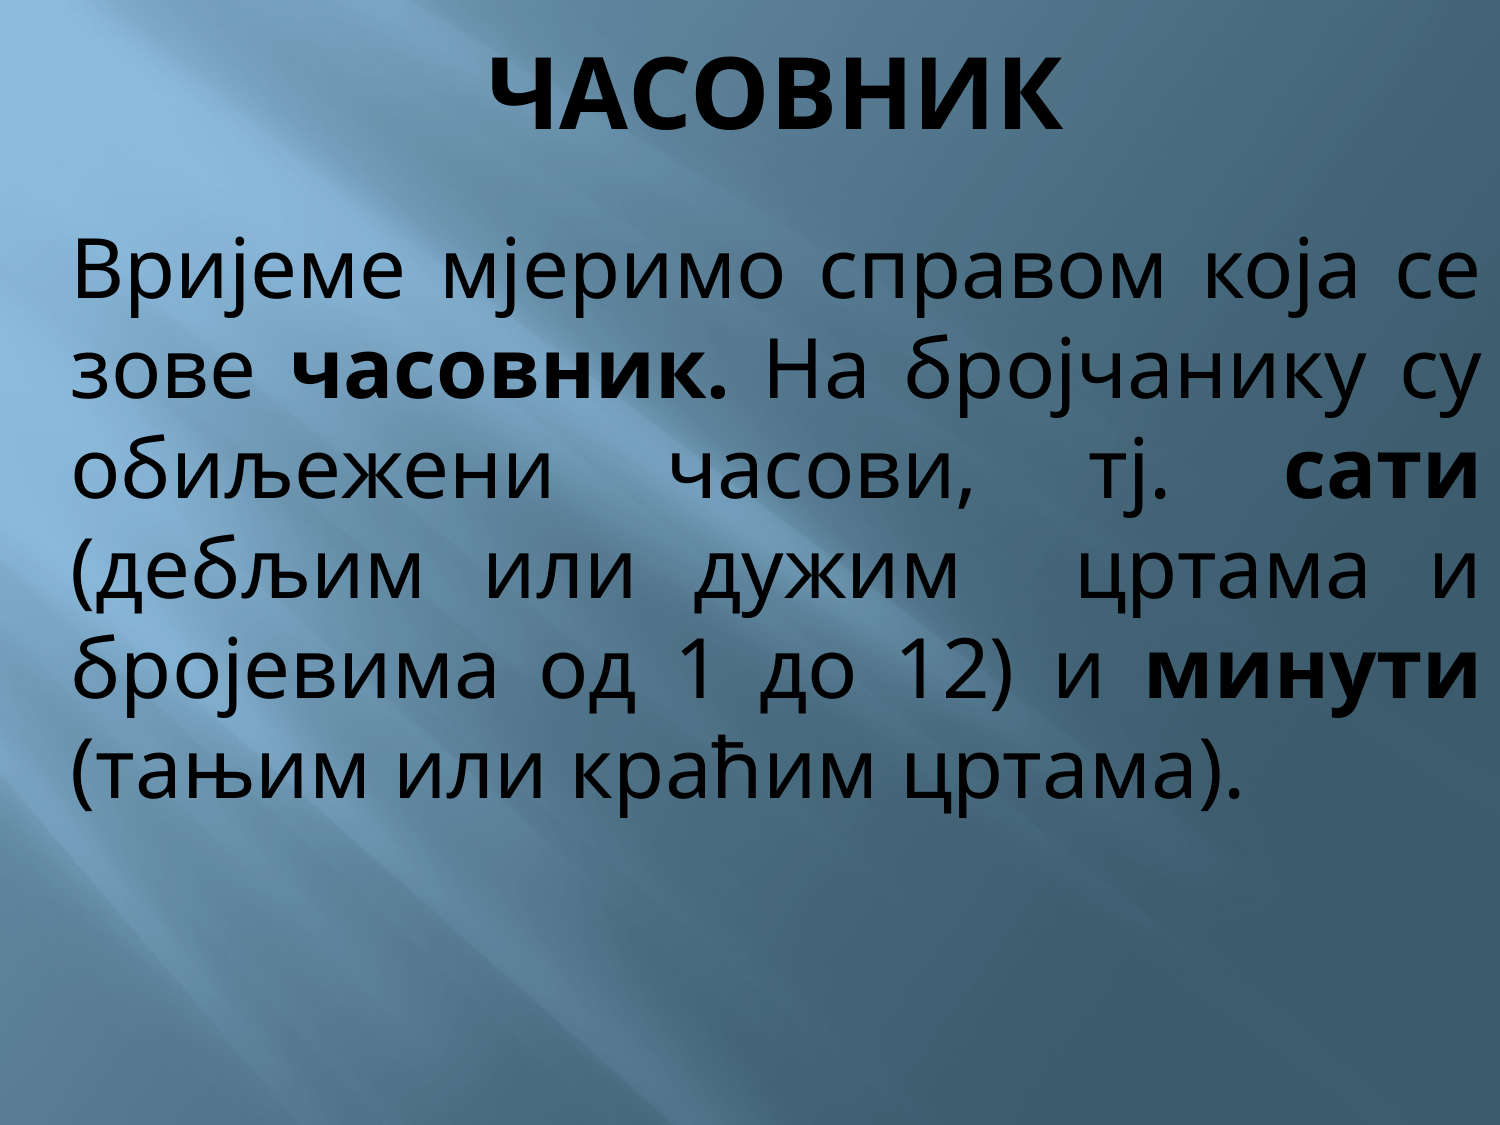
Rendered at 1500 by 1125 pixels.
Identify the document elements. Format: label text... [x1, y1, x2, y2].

subtitle Вријеме мјеримо справом која се зове часовник. На бројчанику су обиљежени часови, тј. сати (дебљим или дужим цртама и бројевима од 1 до 12) и минути (тањим или краћим цртама). [56, 208, 1498, 496]
title ЧАСОВНИК [100, 0, 1451, 150]
